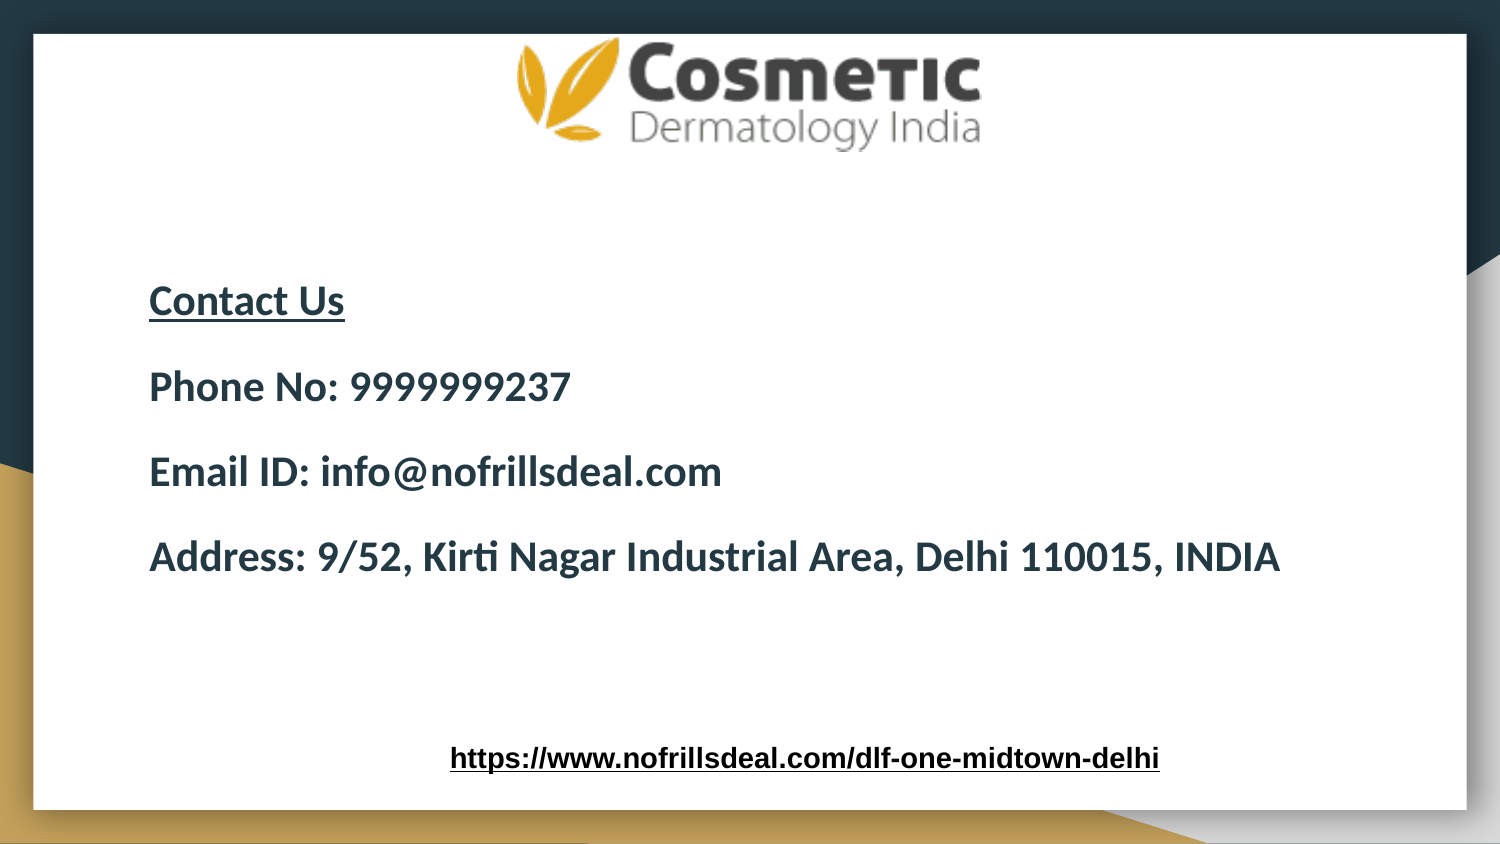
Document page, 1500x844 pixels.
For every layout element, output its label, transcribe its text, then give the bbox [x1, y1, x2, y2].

text_box https://www.nofrillsdeal.com/dlf-one-midtown-delhi [434, 724, 1190, 790]
list Contact Us Phone No: 9999999237 Email ID: info@nofrillsdeal.com Address: 9/52, Kirti Nagar Industrial Area, Delhi 110015, INDIA [134, 249, 1366, 628]
picture [517, 37, 983, 153]
